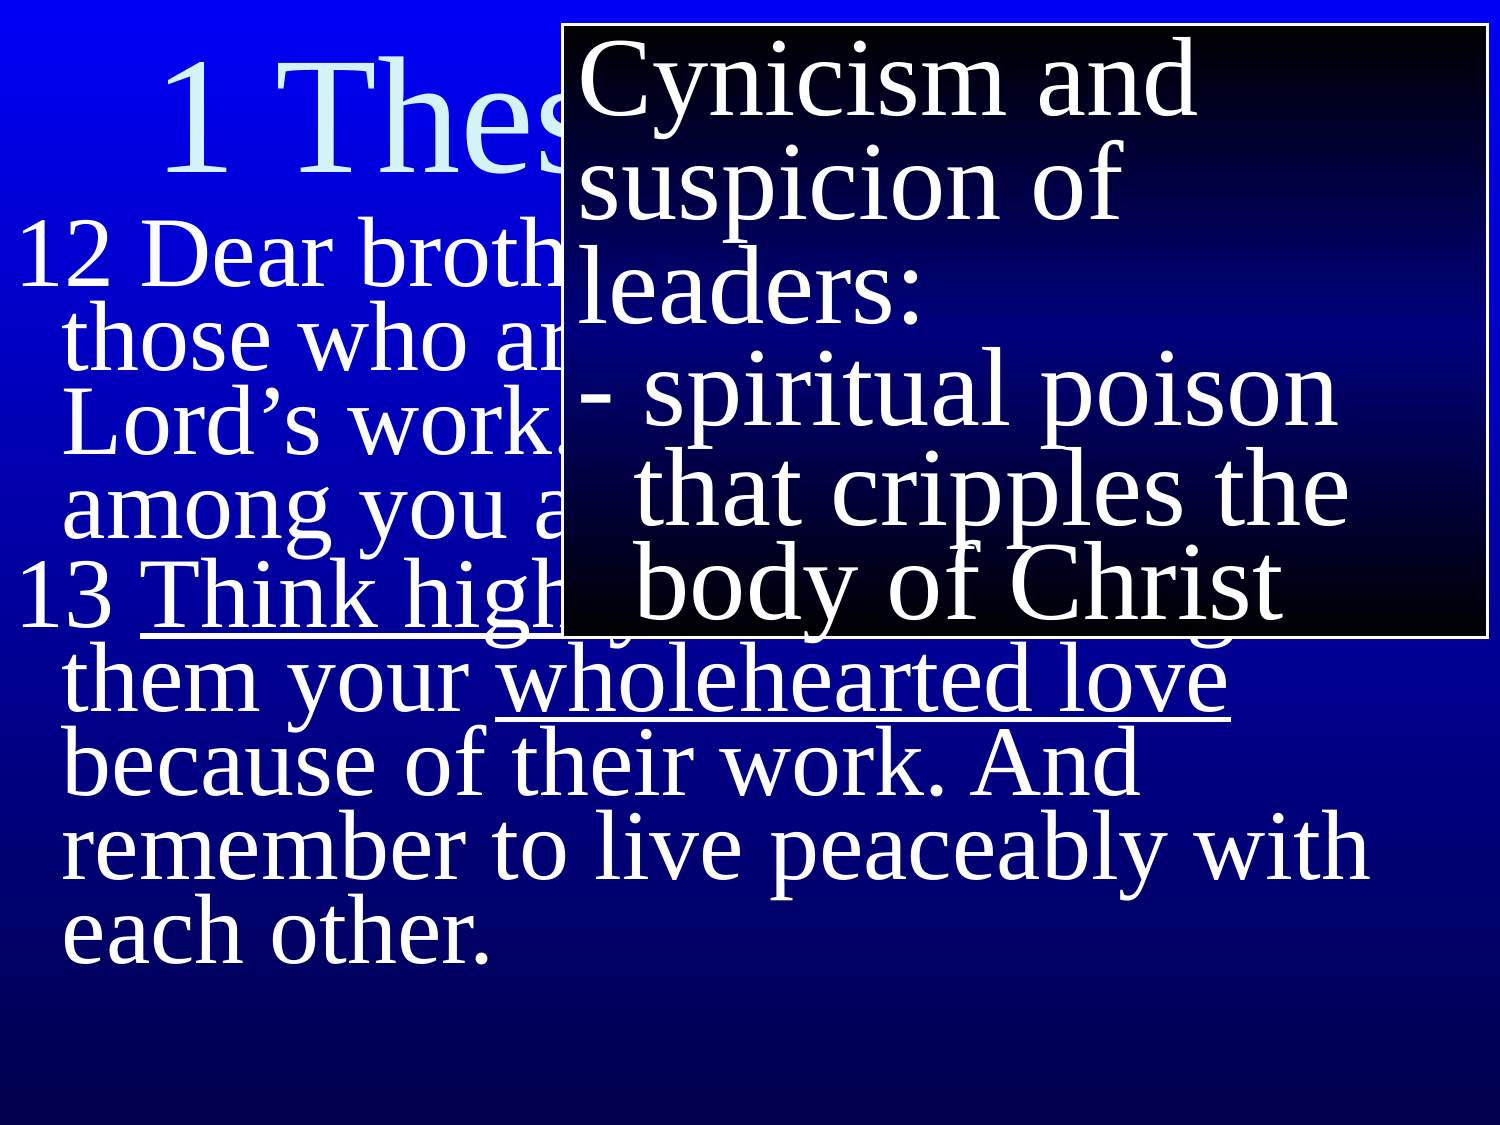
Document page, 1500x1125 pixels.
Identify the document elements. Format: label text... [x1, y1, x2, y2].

list 12 Dear brothers and sisters, respect those who are your leaders in the Lord’s work. They work hard among you and admonish you. 13 Think highly of them and give them your wholehearted love because of their work. And remember to live peaceably with each other. [0, 212, 1500, 1013]
title 1 Thessalonians 5 [0, 0, 1500, 212]
text_box Cynicism and suspicion of leaders: - spiritual poison that cripples the body of Christ [562, 24, 1488, 638]
